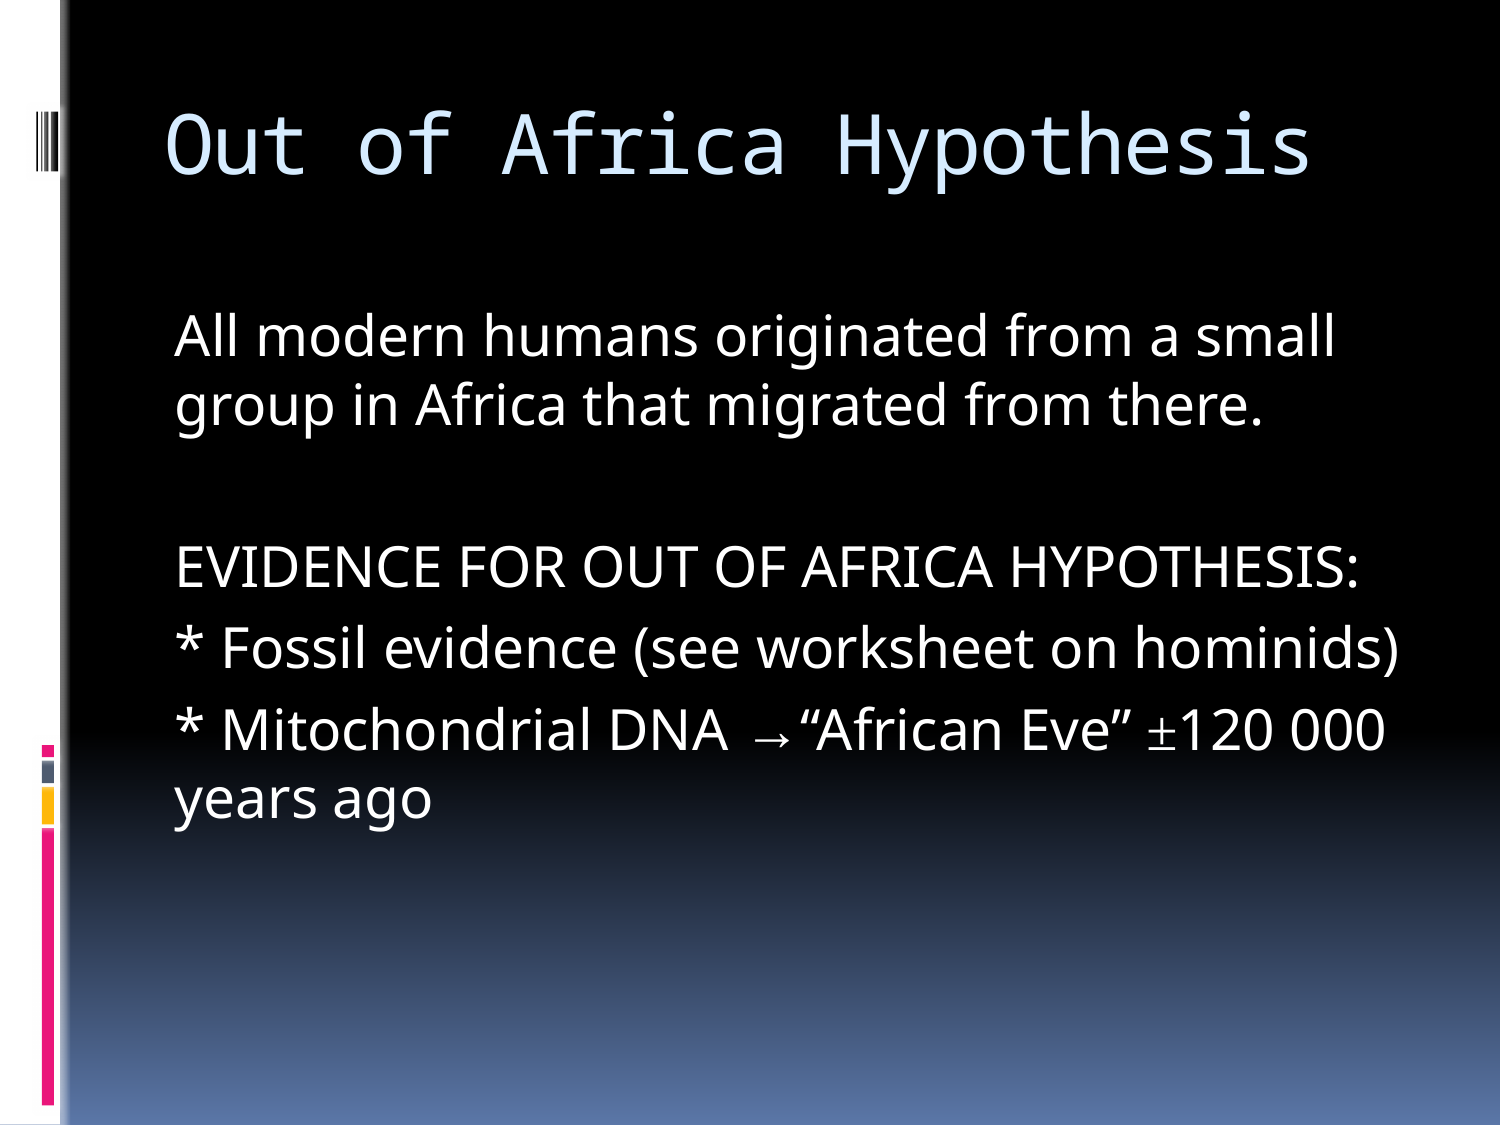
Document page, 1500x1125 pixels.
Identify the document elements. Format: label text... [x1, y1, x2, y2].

list All modern humans originated from a small group in Africa that migrated from there. EVIDENCE FOR OUT OF AFRICA HYPOTHESIS: * Fossil evidence (see worksheet on hominids) * Mitochondrial DNA →“African Eve” ±120 000 years ago [150, 292, 1425, 1043]
title Out of Africa Hypothesis [150, 83, 1425, 234]
